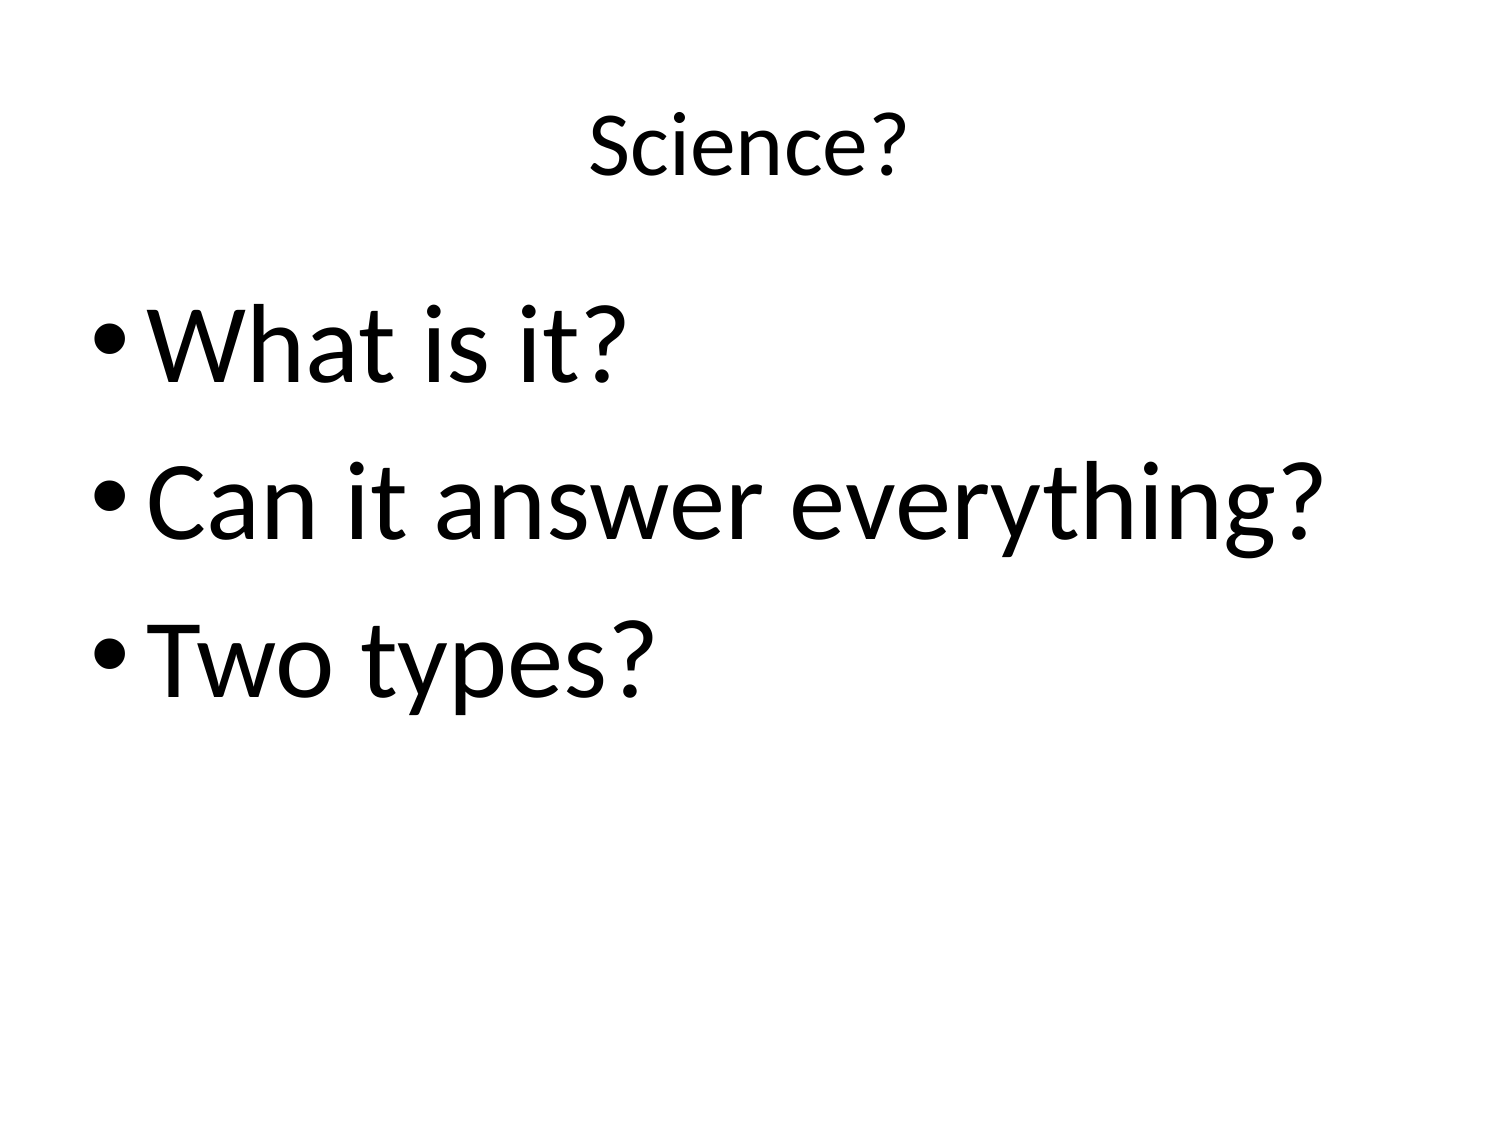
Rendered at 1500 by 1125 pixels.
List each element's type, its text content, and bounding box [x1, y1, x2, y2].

title Science? [75, 45, 1425, 233]
list What is it? Can it answer everything? Two types? [75, 262, 1425, 1005]
